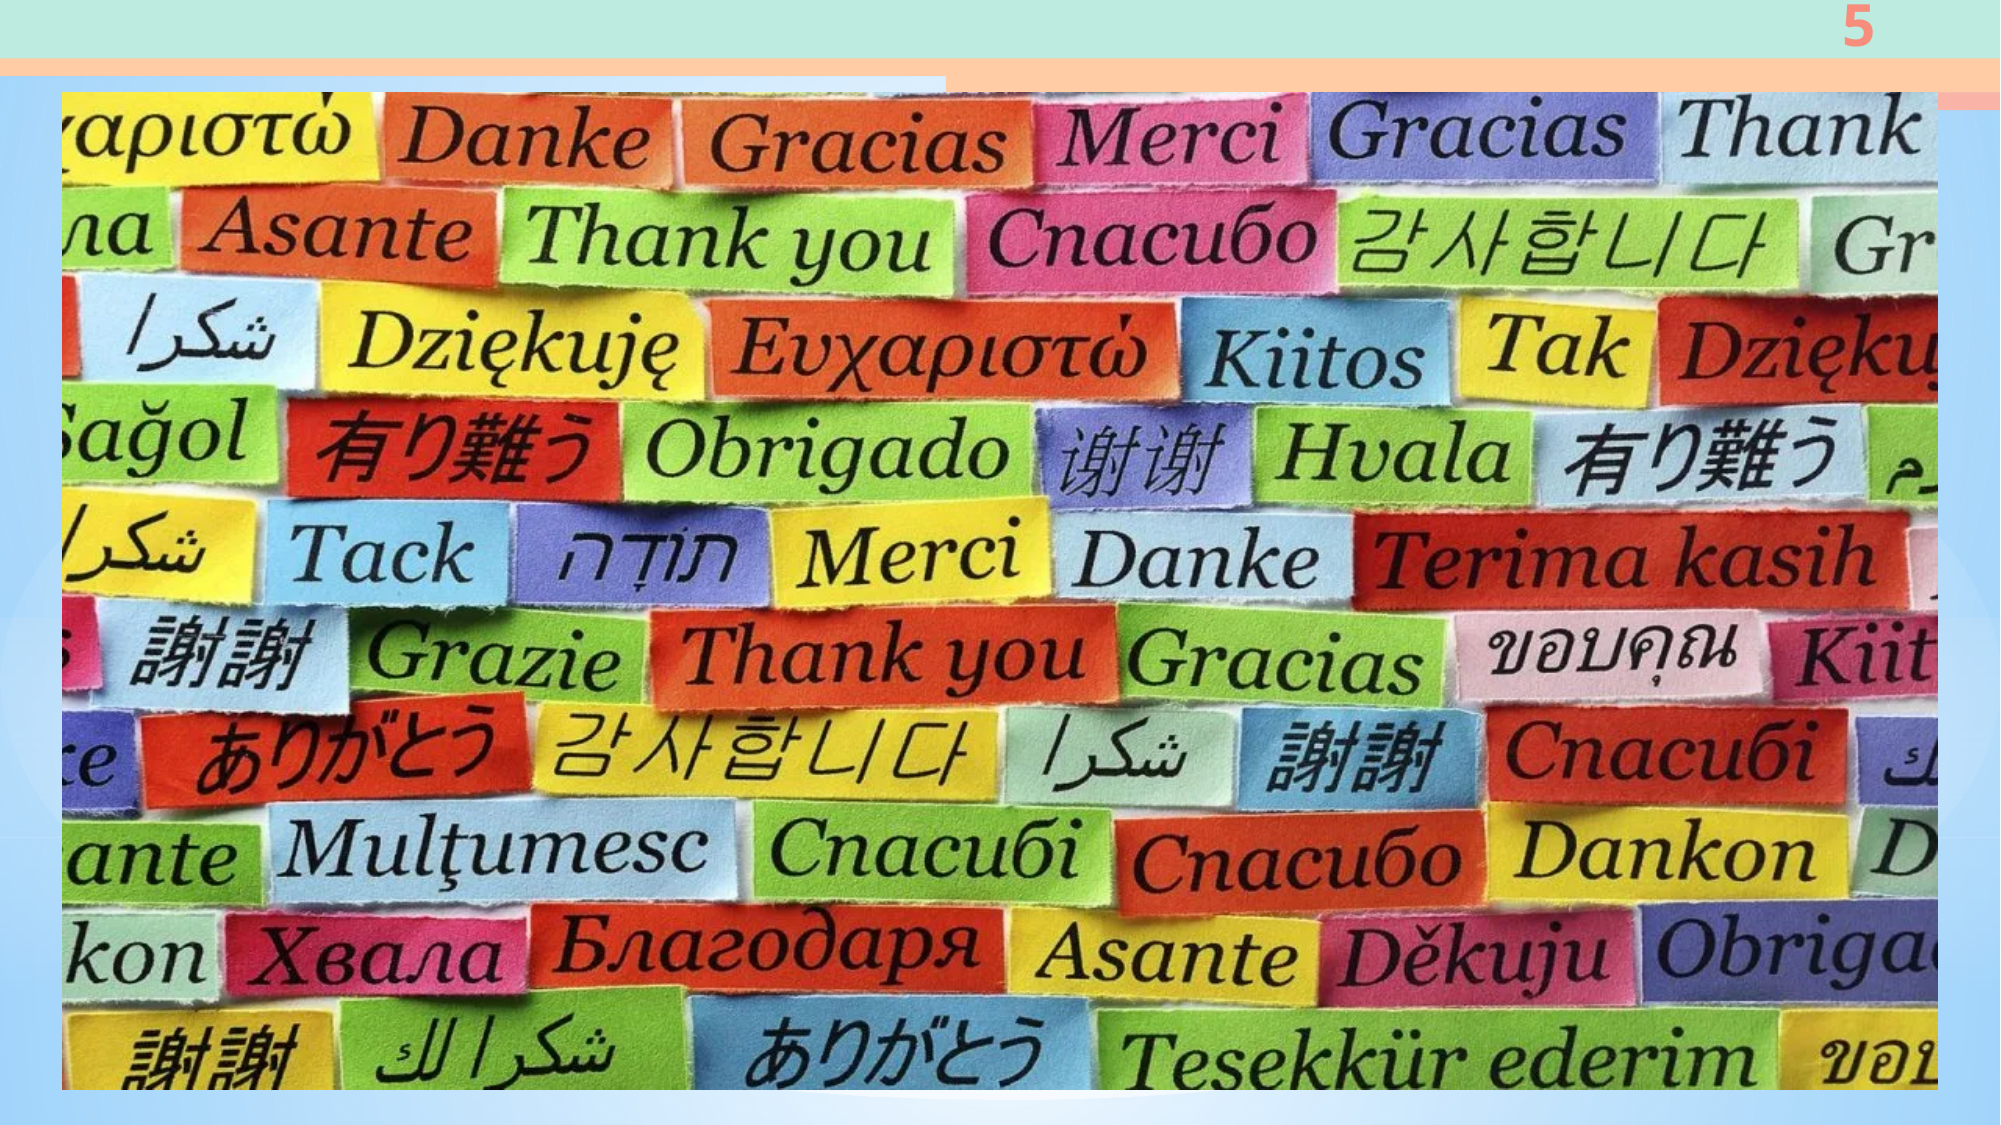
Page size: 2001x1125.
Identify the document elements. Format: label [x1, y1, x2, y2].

text_box [0, 0, 2000, 111]
picture [62, 92, 1938, 1090]
